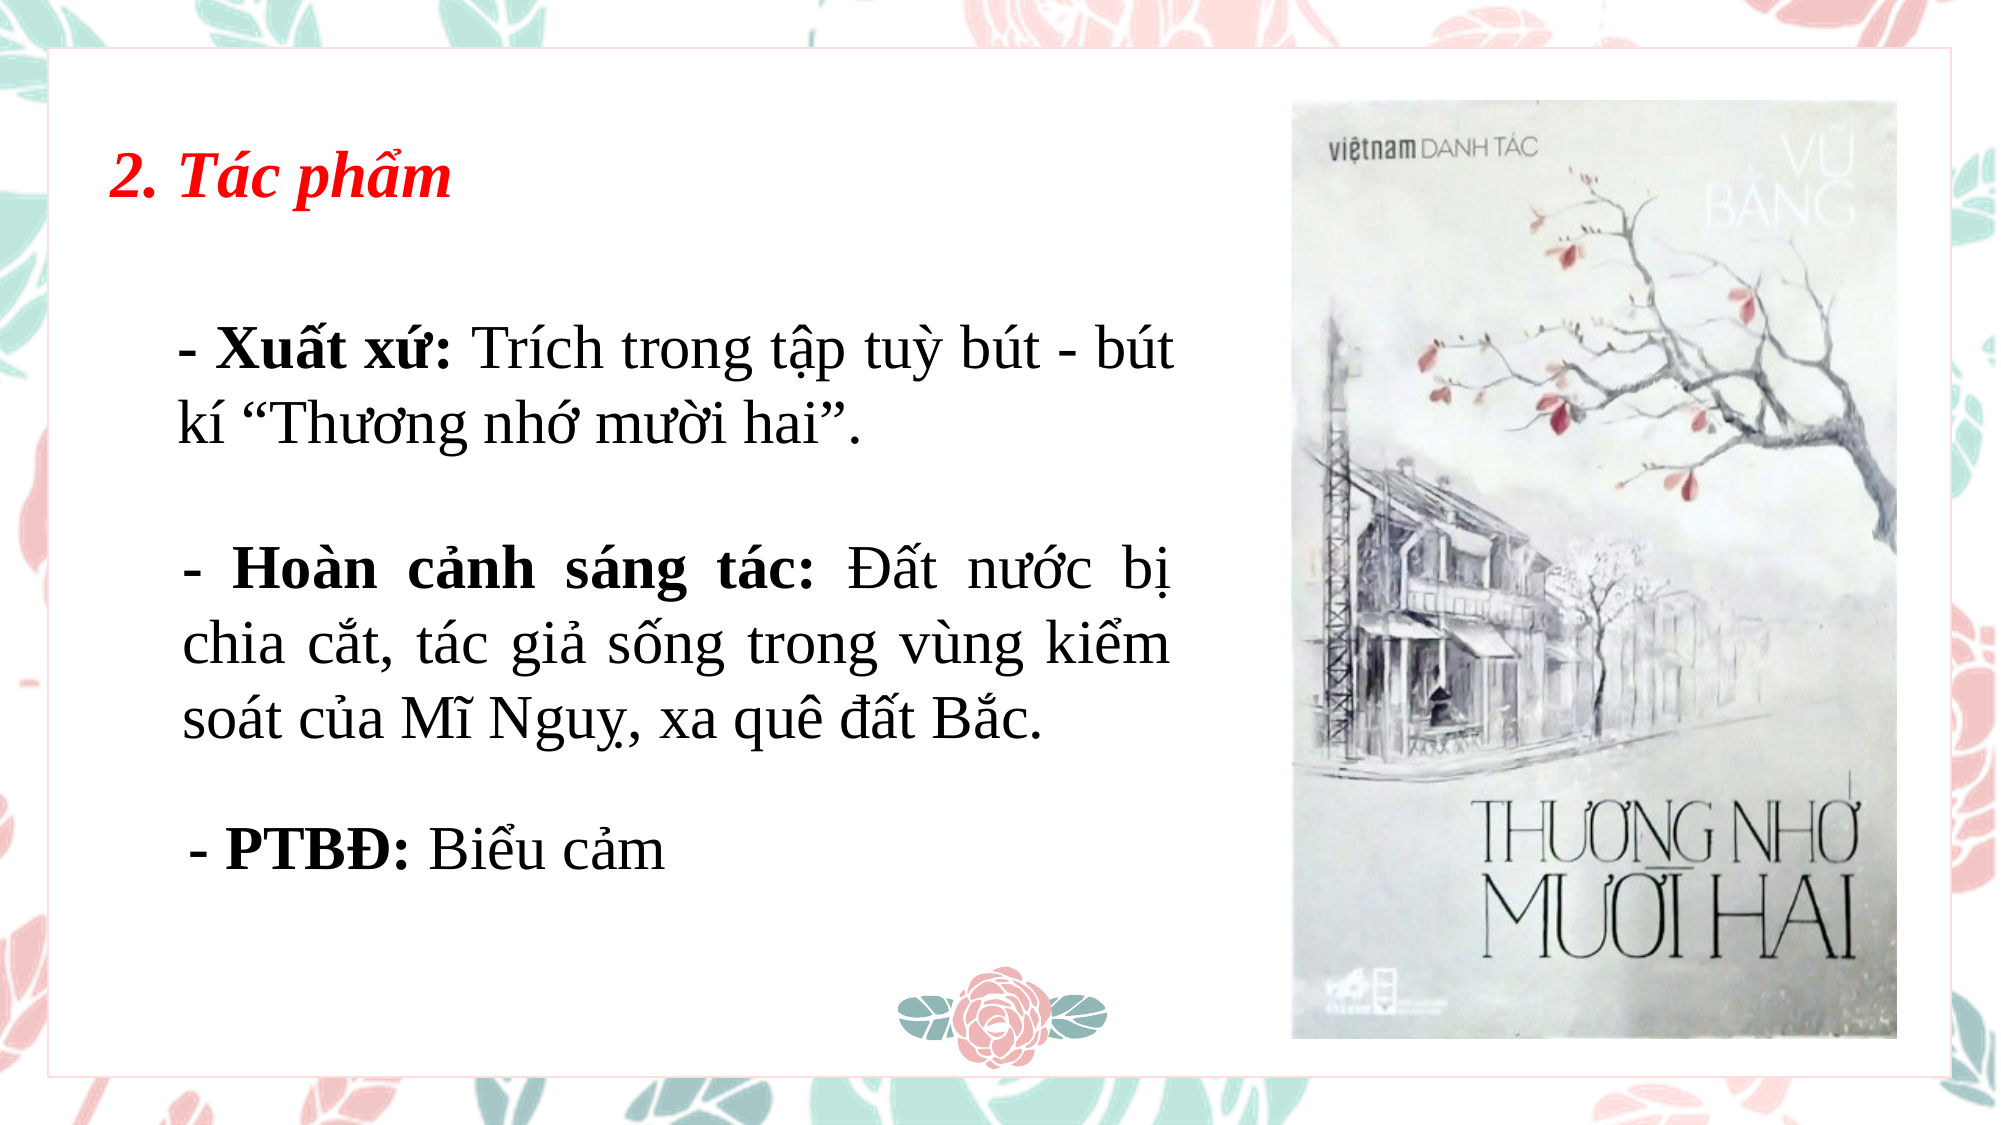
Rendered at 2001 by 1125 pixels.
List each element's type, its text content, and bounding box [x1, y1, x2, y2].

text_box - PTBĐ: Biểu cảm [173, 799, 1122, 890]
picture [0, 0, 2000, 1125]
text_box - Hoàn cảnh sáng tác: Đất nước bị chia cắt, tác giả sống trong vùng kiểm soát của Mĩ Nguỵ, xa quê đất Bắc. [167, 518, 1187, 759]
text_box 2. Tác phẩm [95, 123, 516, 218]
text_box - Xuất xứ: Trích trong tập tuỳ bút - bút kí “Thương nhớ mười hai”. [162, 298, 1191, 464]
